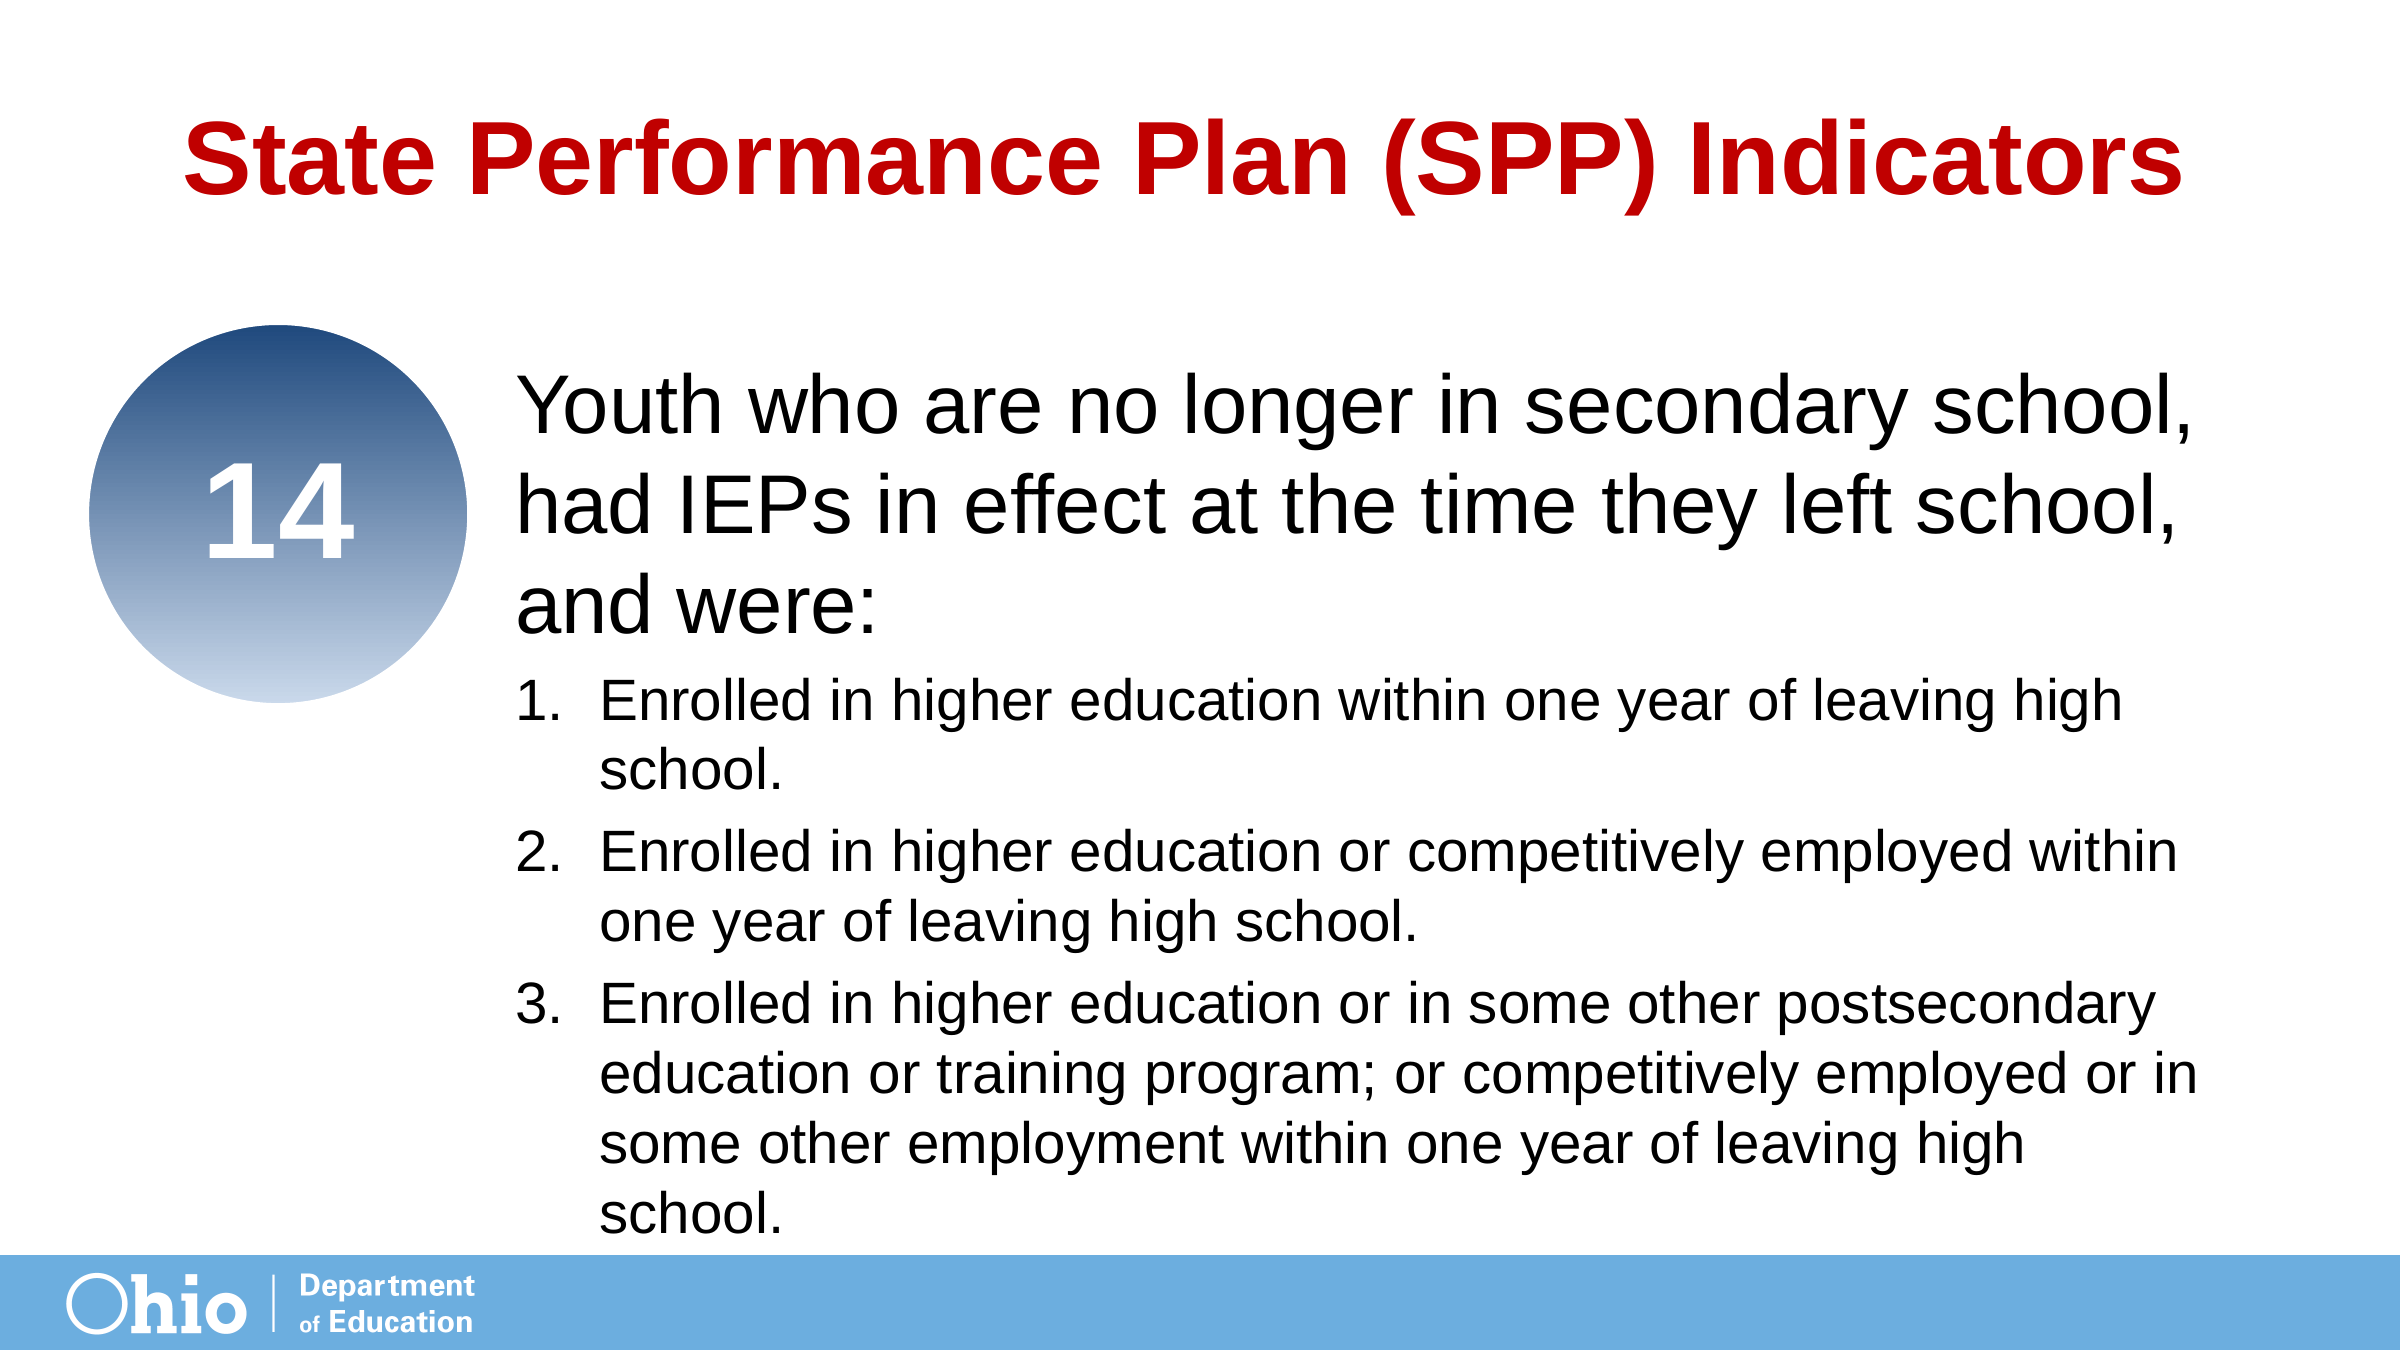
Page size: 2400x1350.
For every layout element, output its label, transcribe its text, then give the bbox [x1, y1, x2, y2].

title State Performance Plan (SPP) Indicators [120, 90, 2280, 217]
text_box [86, 322, 470, 706]
list Youth who are no longer in secondary school, had IEPs in effect at the time they left school, and were: Enrolled in higher education within one year of leaving high school. Enrolled in higher education or competitively employed within one year of leaving high school. Enrolled in higher education or in some other postsecondary education or training program; or competitively employed or in some other employment within one year of leaving high school. [515, 349, 2221, 1061]
picture [0, 1255, 2400, 1350]
